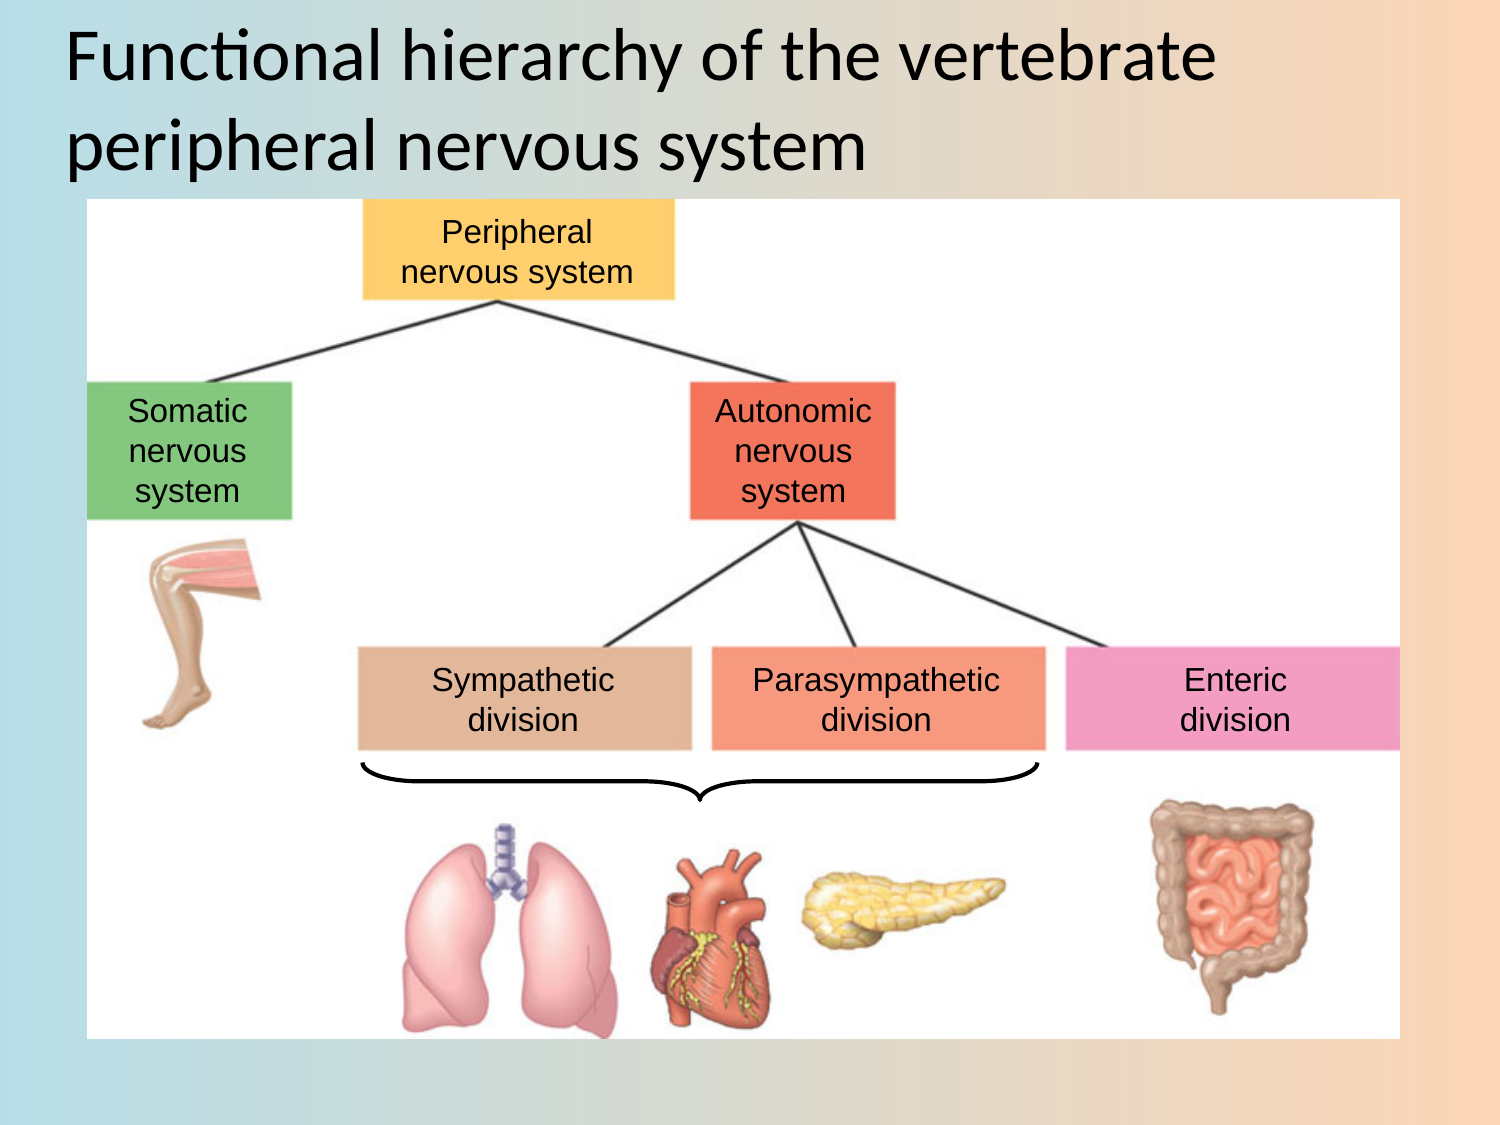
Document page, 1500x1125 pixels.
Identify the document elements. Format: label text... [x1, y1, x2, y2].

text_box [87, 199, 1401, 1039]
title Functional hierarchy of the vertebrate peripheral nervous system [49, 24, 1451, 167]
